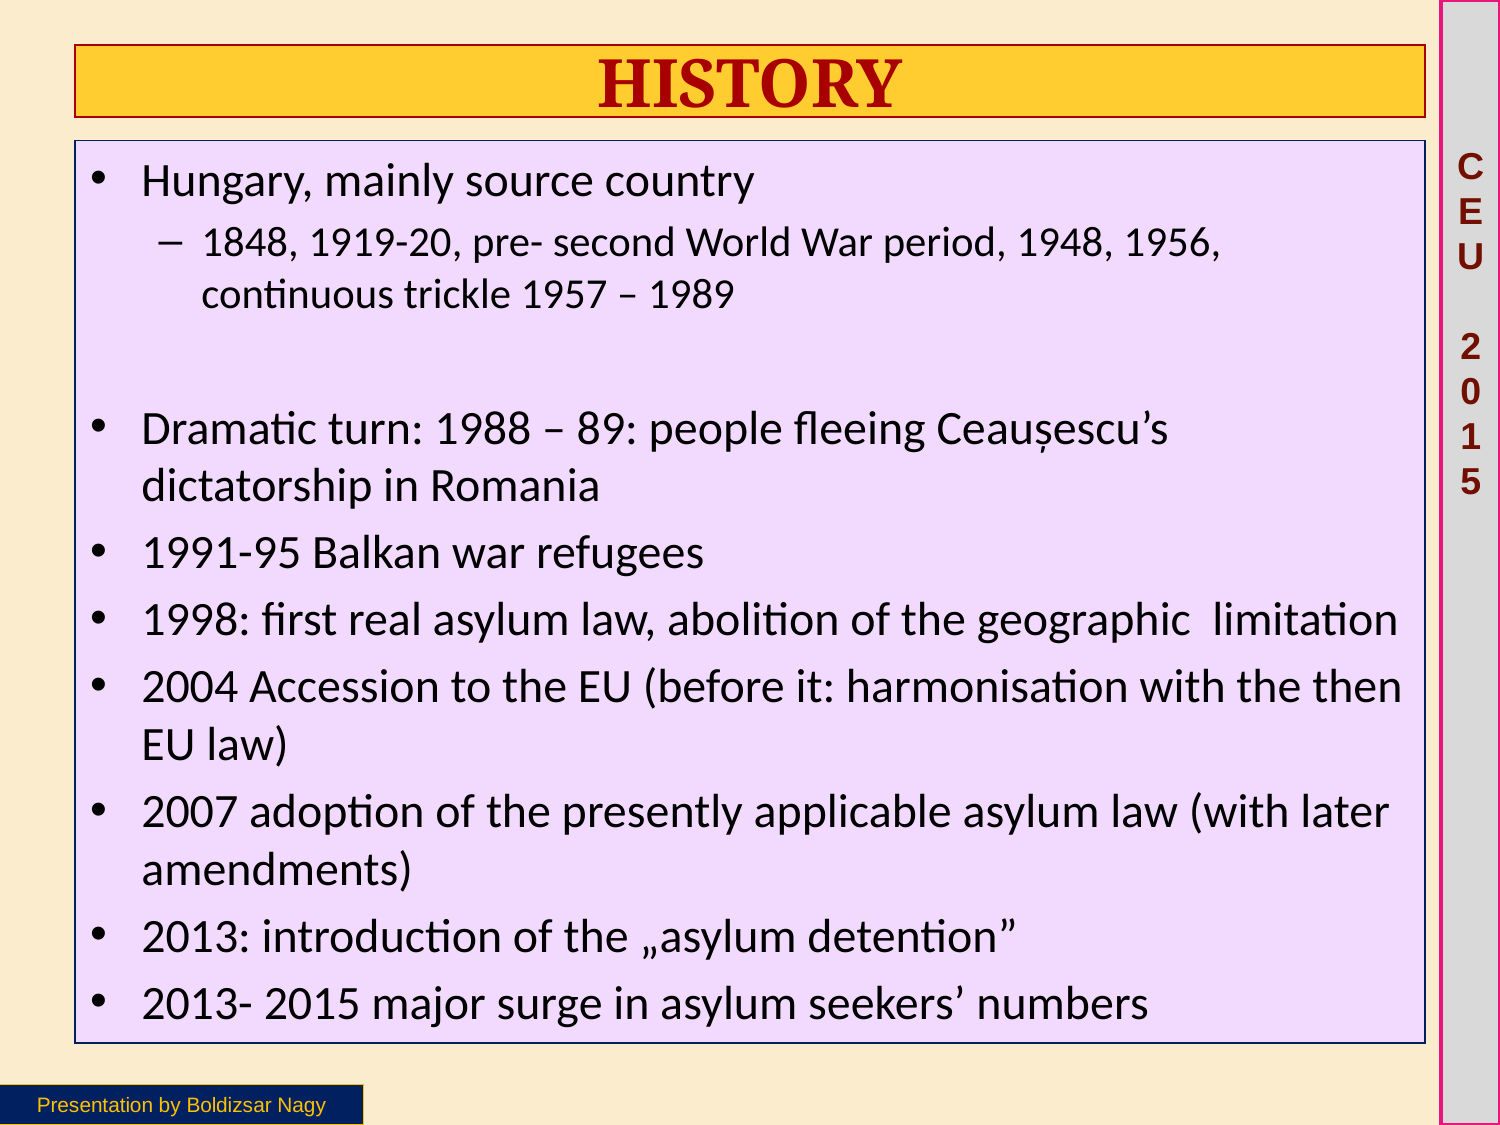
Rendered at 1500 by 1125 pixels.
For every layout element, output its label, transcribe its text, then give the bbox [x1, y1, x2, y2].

title History [74, 44, 1426, 118]
list Hungary, mainly source country 1848, 1919-20, pre- second World War period, 1948, 1956, continuous trickle 1957 – 1989 Dramatic turn: 1988 – 89: people fleeing Ceaușescu’s dictatorship in Romania 1991-95 Balkan war refugees 1998: first real asylum law, abolition of the geographic limitation 2004 Accession to the EU (before it: harmonisation with the then EU law) 2007 adoption of the presently applicable asylum law (with later amendments) 2013: introduction of the „asylum detention” 2013- 2015 major surge in asylum seekers’ numbers [74, 140, 1426, 1044]
